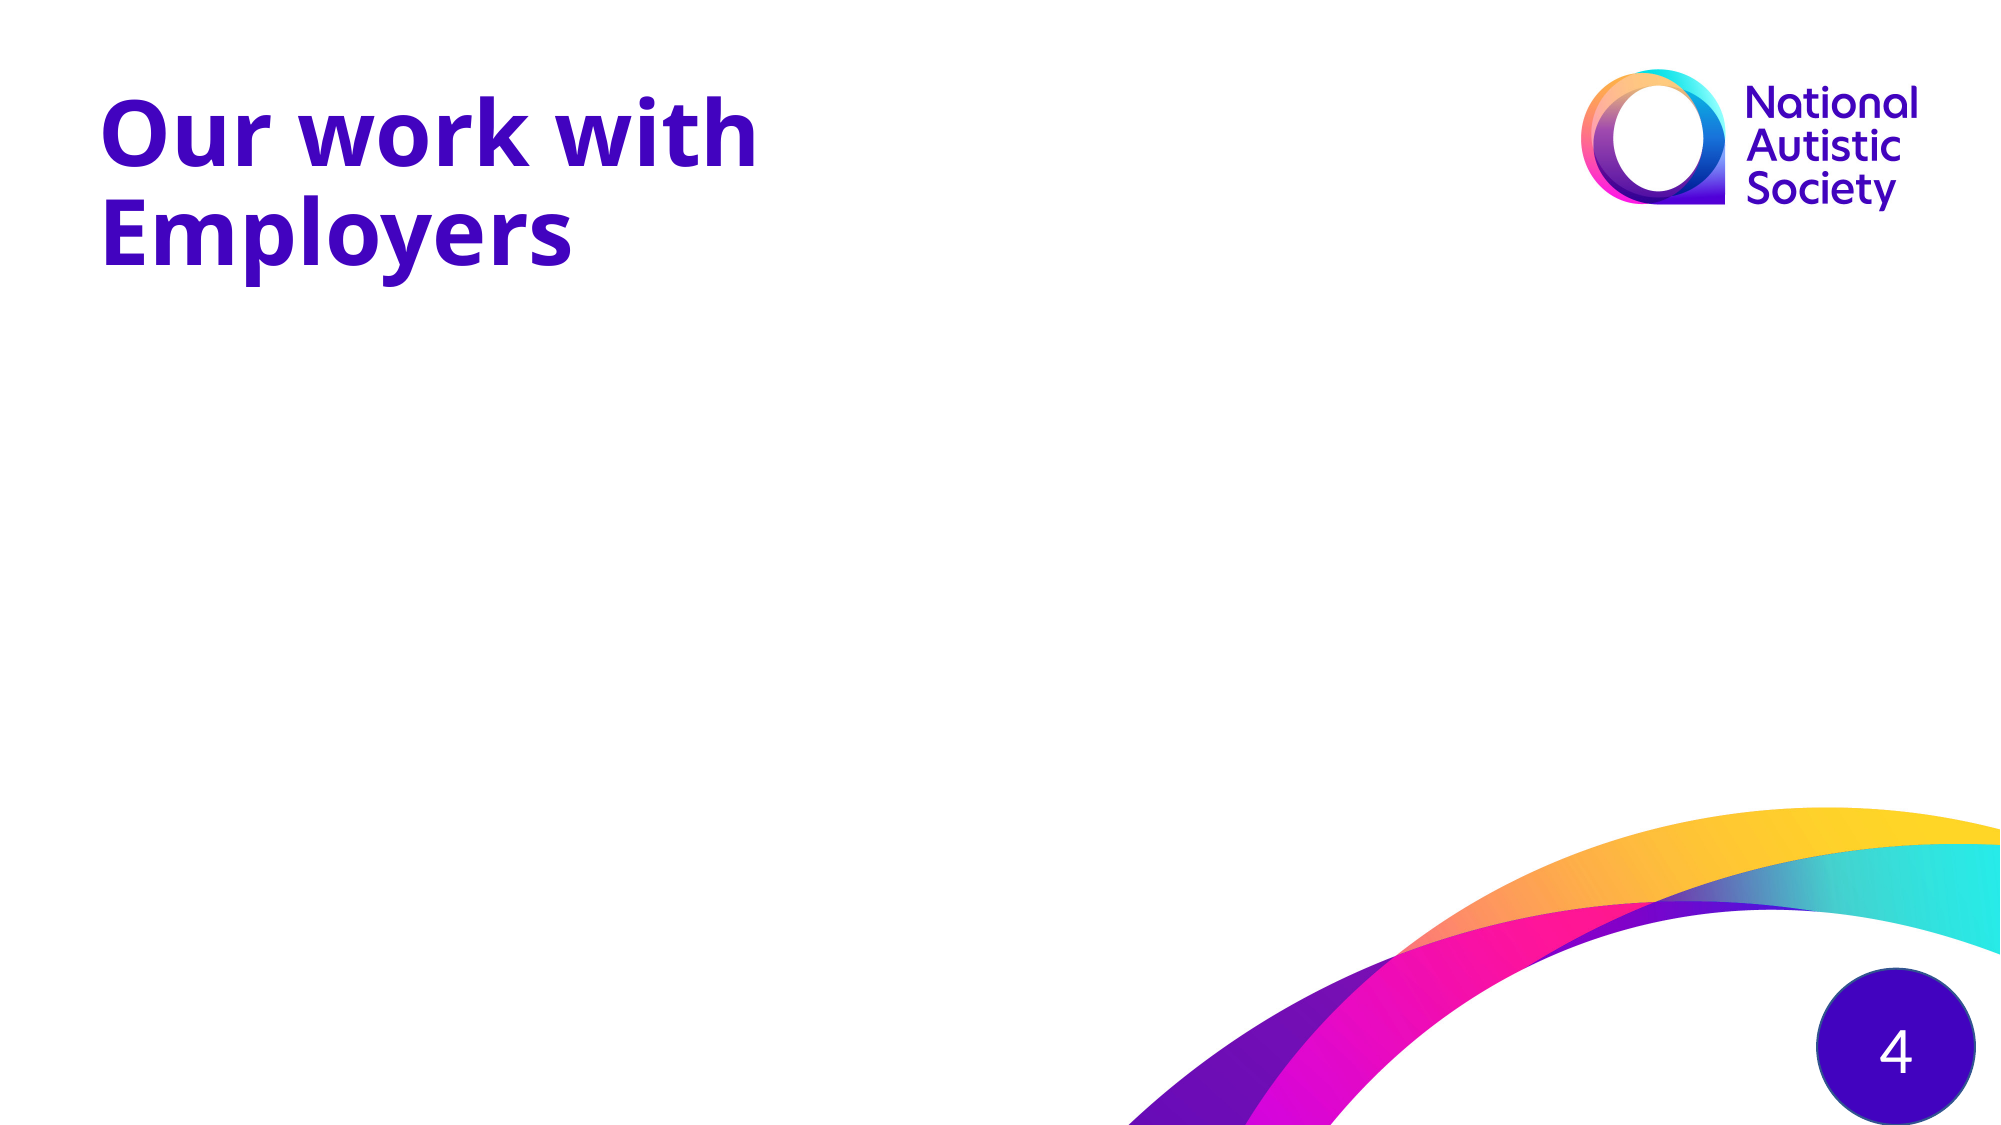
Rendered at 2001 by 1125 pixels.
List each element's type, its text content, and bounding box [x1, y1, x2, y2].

text_box 4 [1816, 967, 1976, 1125]
picture [0, 0, 2000, 1125]
text_box Our work with Employers [83, 79, 1241, 234]
